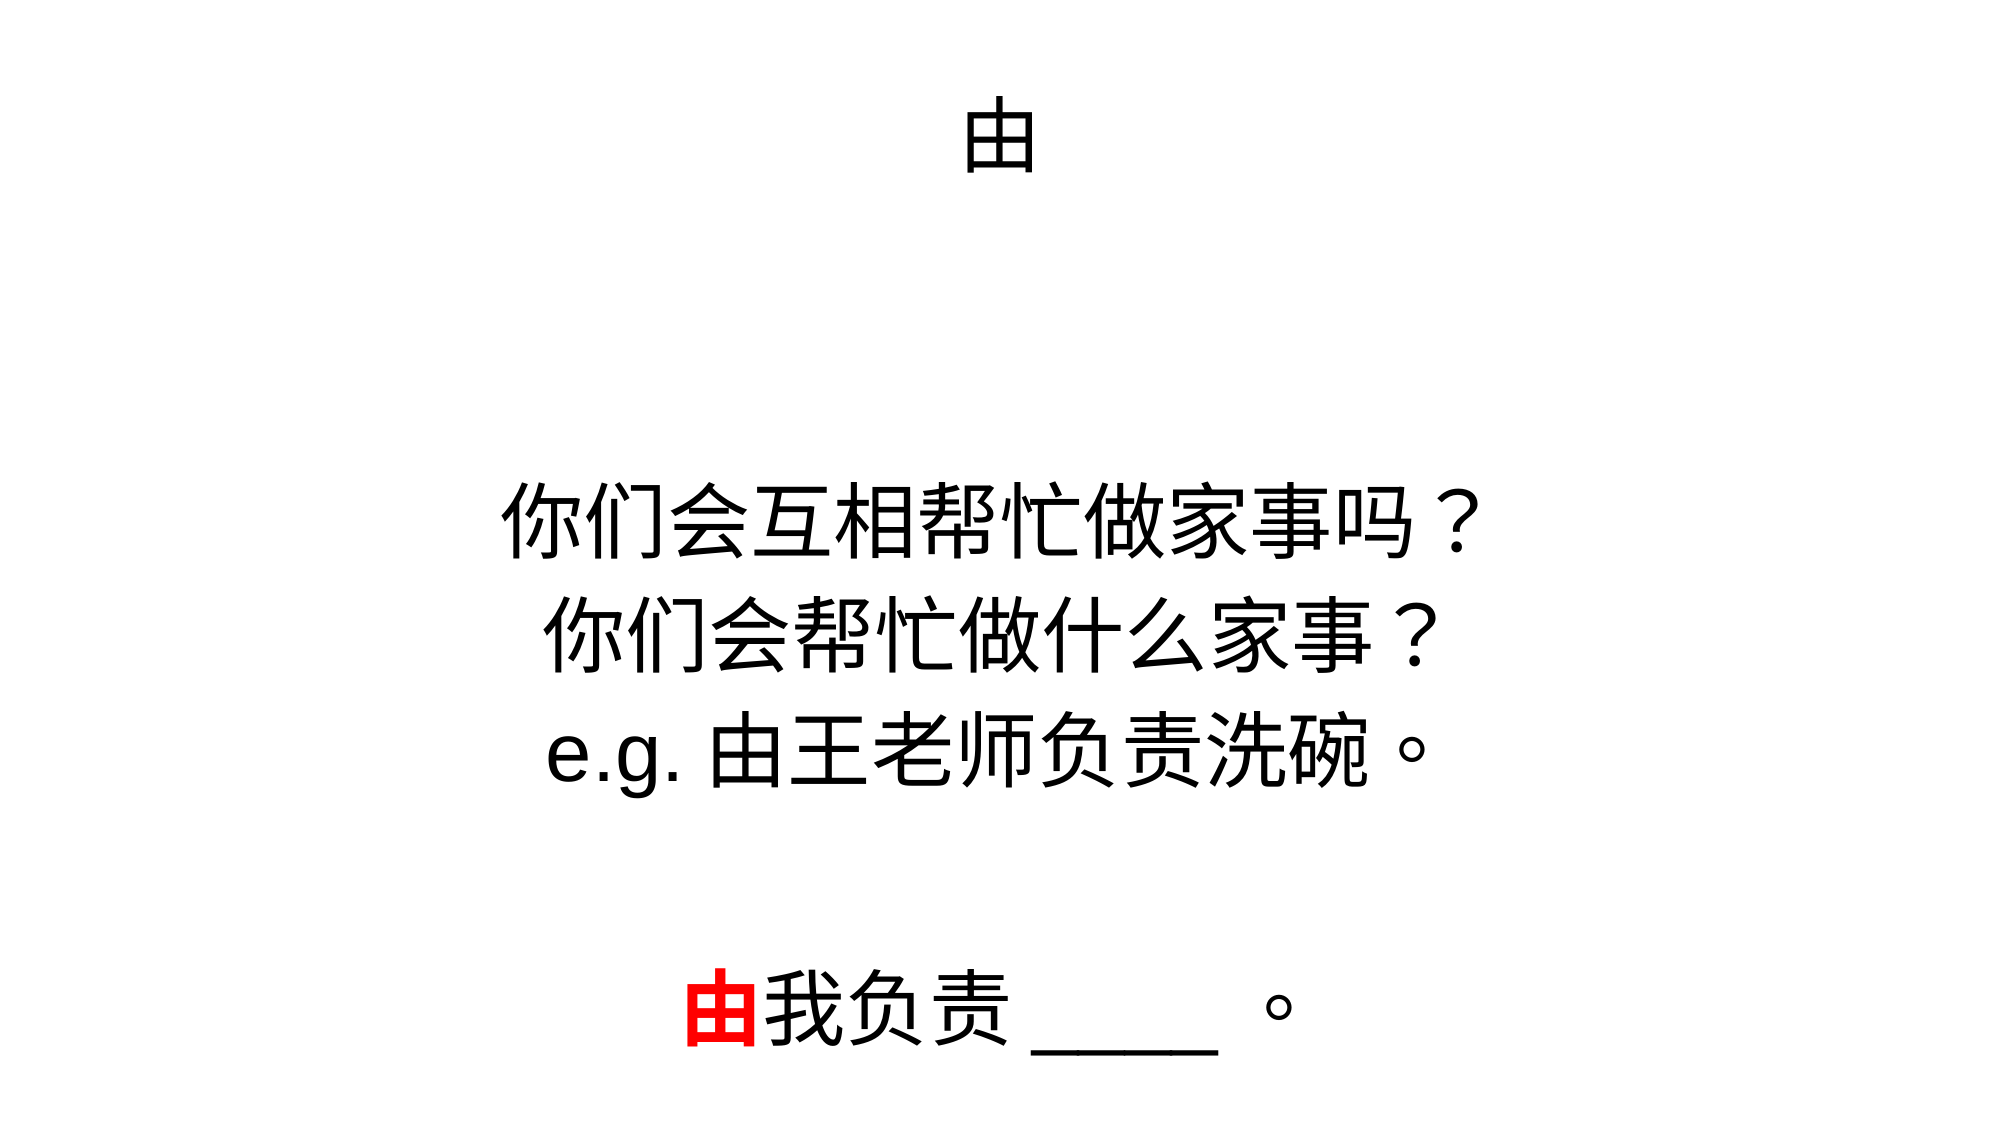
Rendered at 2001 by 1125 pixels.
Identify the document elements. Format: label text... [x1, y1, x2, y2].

text_box 由我负责____。 [47, 933, 1953, 1064]
text_box 你们会互相帮忙做家事吗？ 你们会帮忙做什么家事？ e.g.由王老师负责洗碗。 [47, 446, 1953, 806]
text_box 由 [0, 75, 2000, 191]
